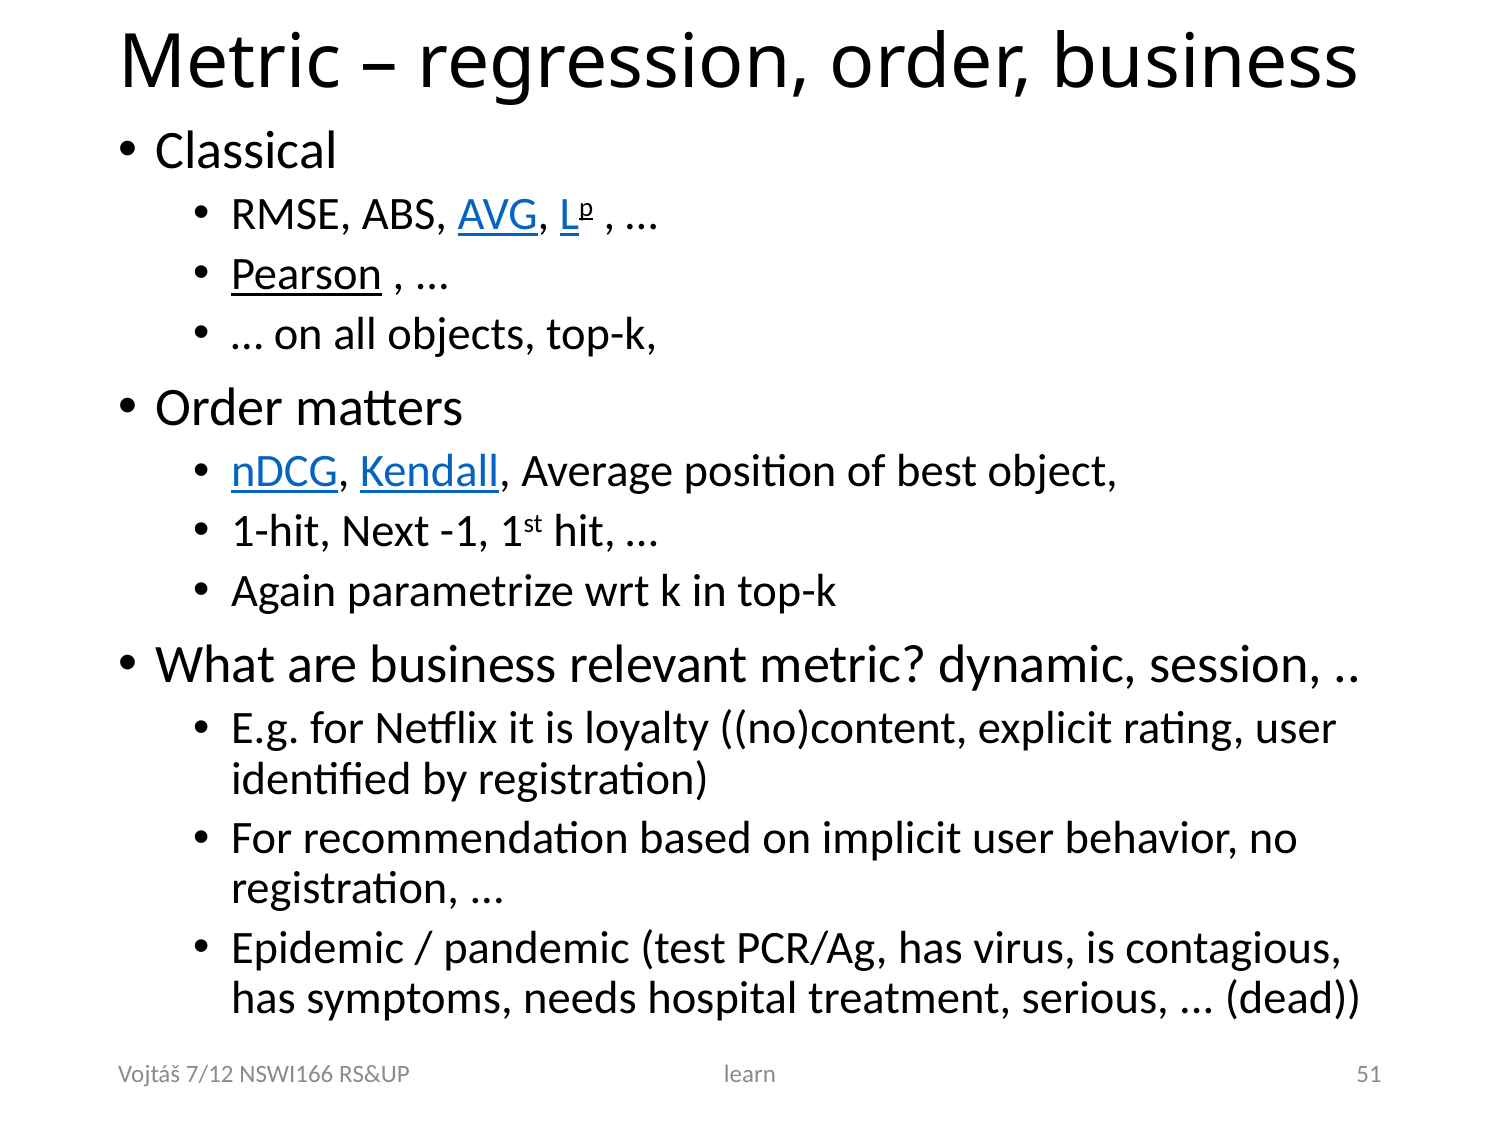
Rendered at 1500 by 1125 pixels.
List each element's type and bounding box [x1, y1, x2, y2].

list [103, 114, 1397, 1043]
footer [496, 1042, 1004, 1103]
slide_number [103, 1042, 441, 1103]
slide_number [1059, 1042, 1397, 1103]
title [103, 10, 1397, 114]
